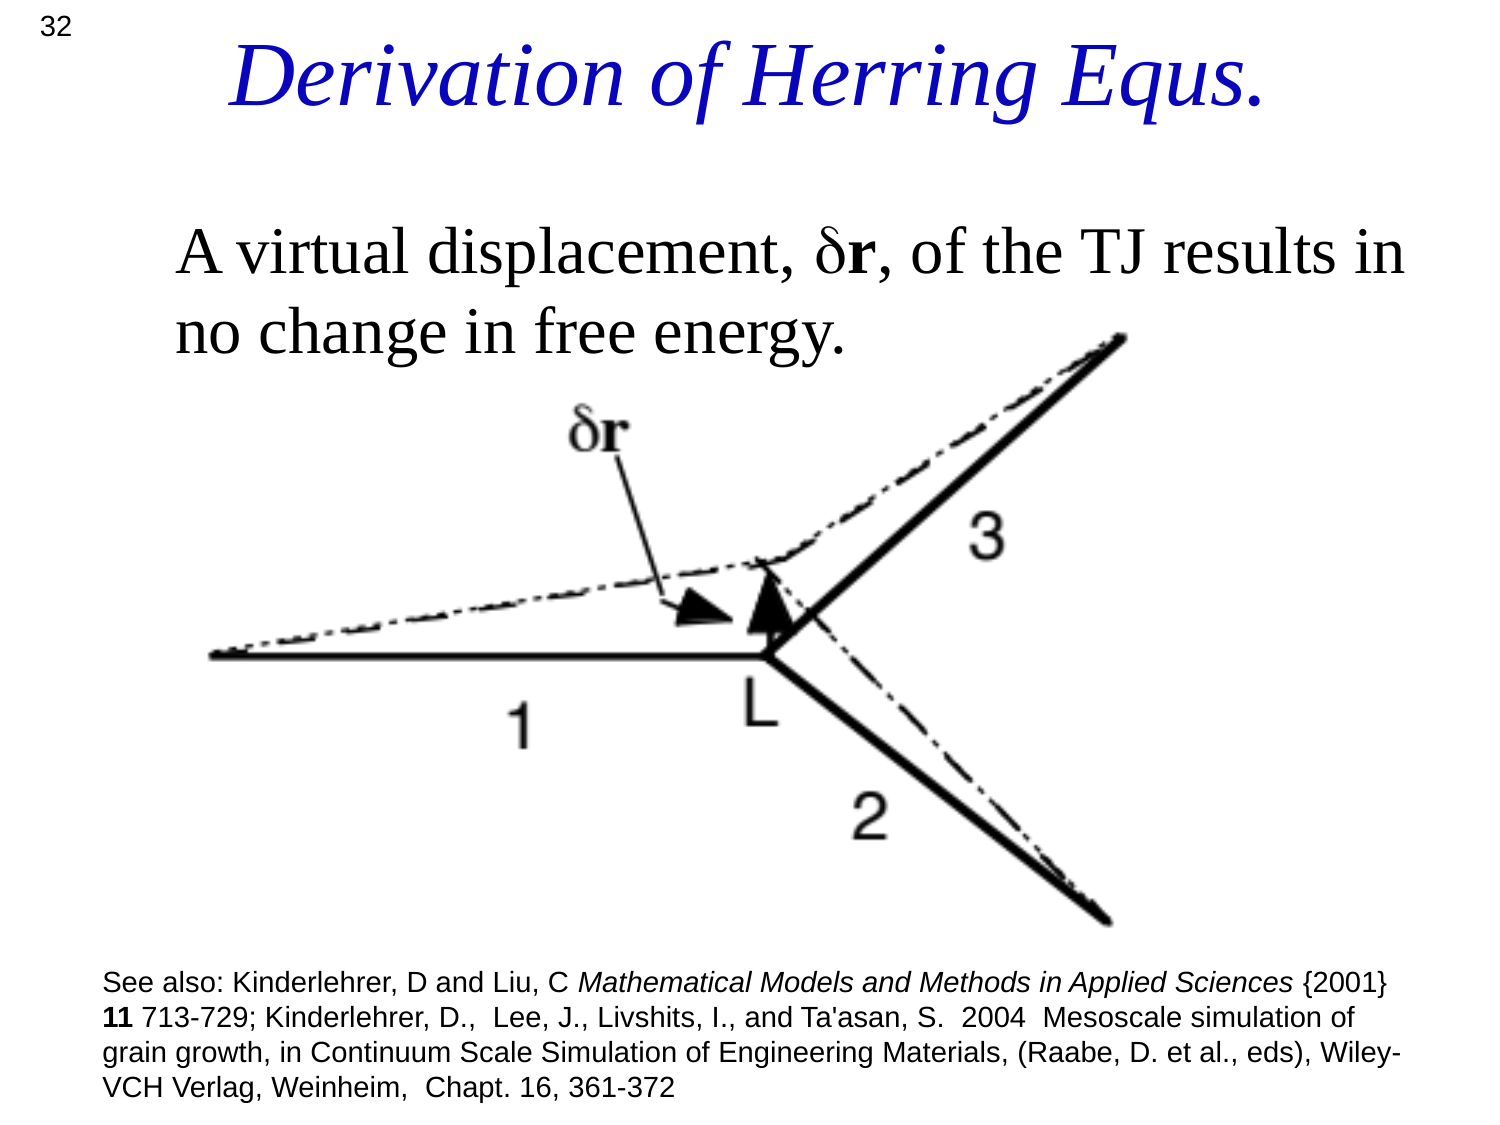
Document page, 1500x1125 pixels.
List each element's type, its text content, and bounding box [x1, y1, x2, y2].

text_box See also: Kinderlehrer, D and Liu, C Mathematical Models and Methods in Applied Sciences {2001} 11 713-729; Kinderlehrer, D., Lee, J., Livshits, I., and Ta'asan, S. 2004 Mesoscale simulation of grain growth, in Continuum Scale Simulation of Engineering Materials, (Raabe, D. et al., eds), Wiley-VCH Verlag, Weinheim, Chapt. 16, 361-372 [87, 955, 1438, 1111]
slide_number 32 [0, 0, 88, 51]
text_box A virtual displacement, dr, of the TJ results in no change in free energy. [160, 199, 1439, 375]
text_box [149, 274, 1190, 994]
title Derivation of Herring Equs. [112, 0, 1388, 138]
